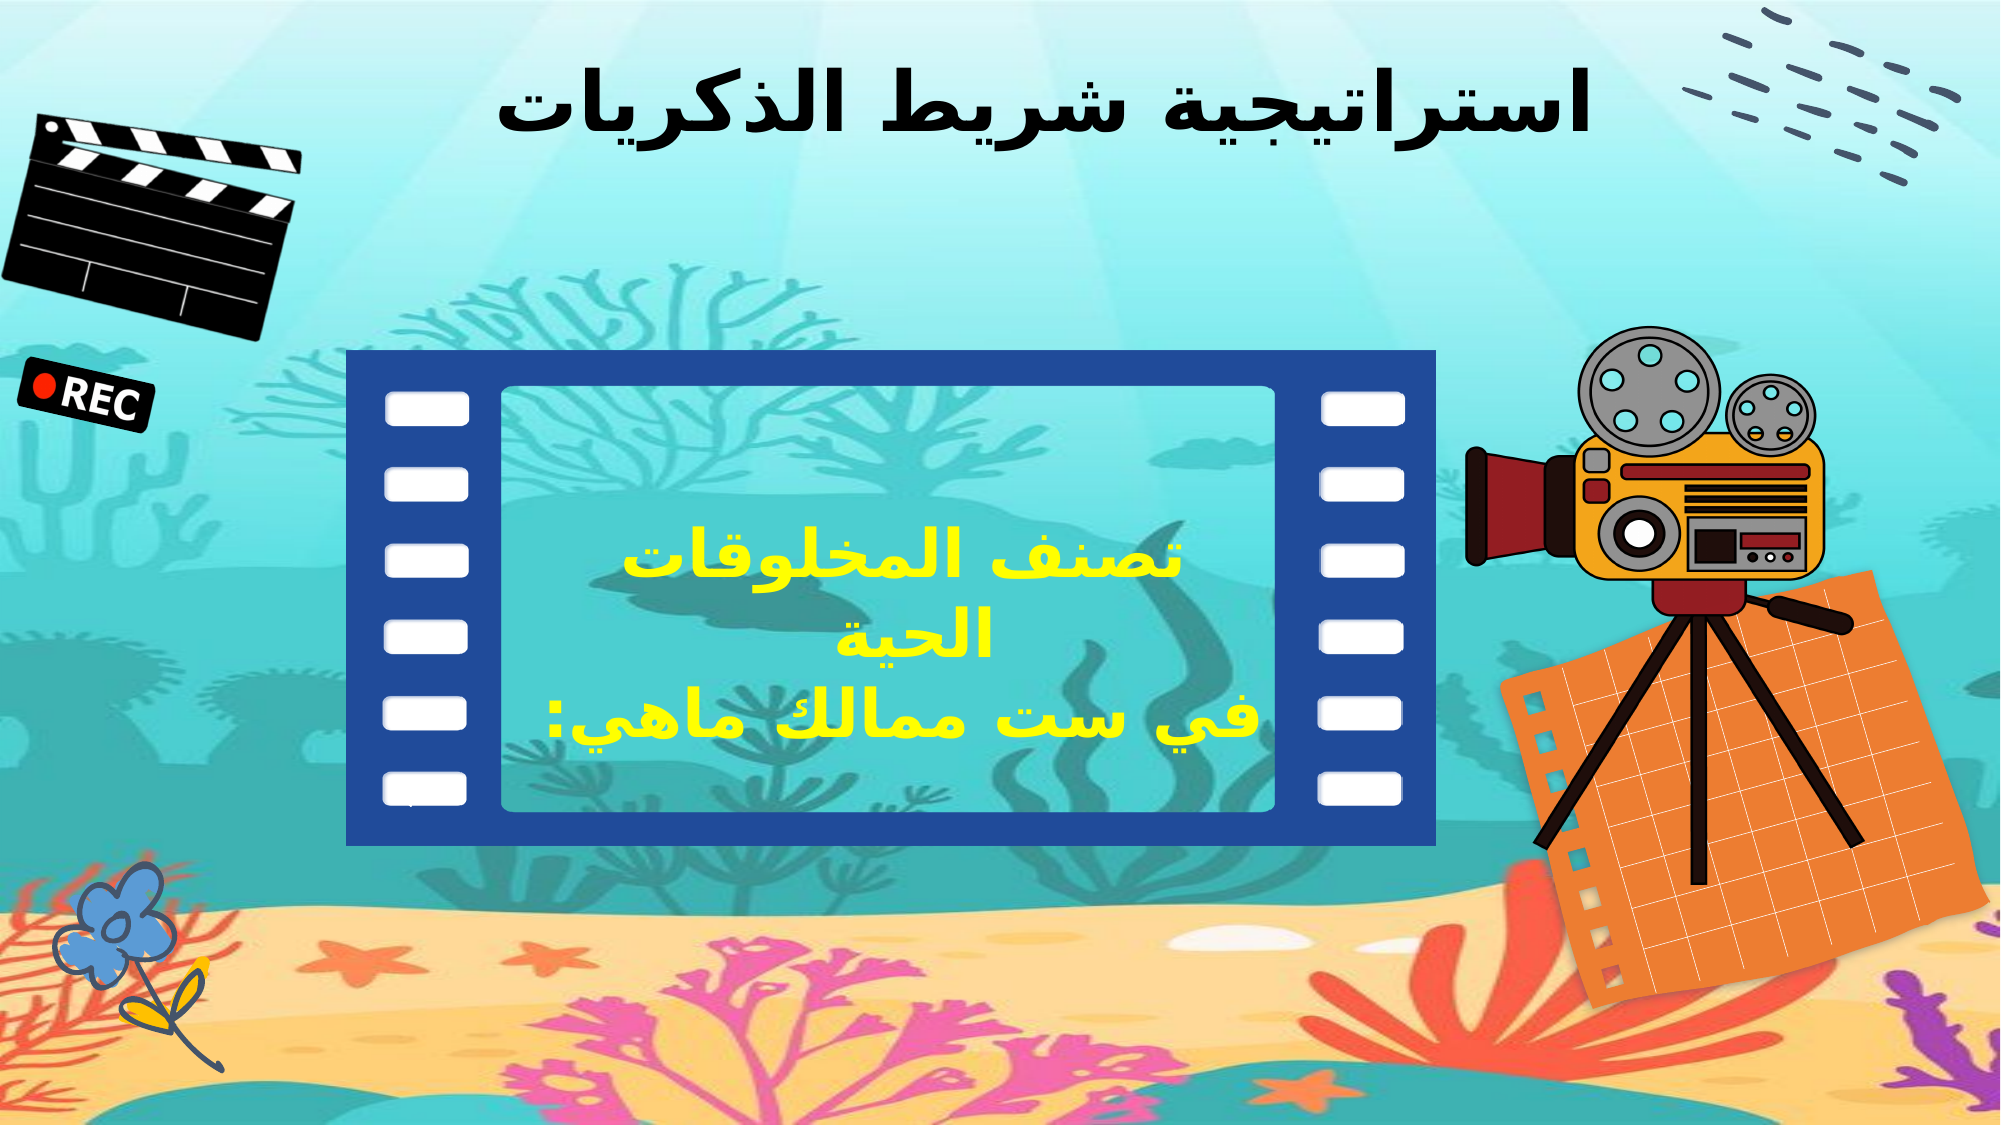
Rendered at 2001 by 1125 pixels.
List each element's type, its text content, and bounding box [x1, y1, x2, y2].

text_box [1518, 908, 1964, 979]
text_box استراتيجية شريط الذكريات [395, 40, 1666, 156]
picture [0, 0, 2001, 1125]
